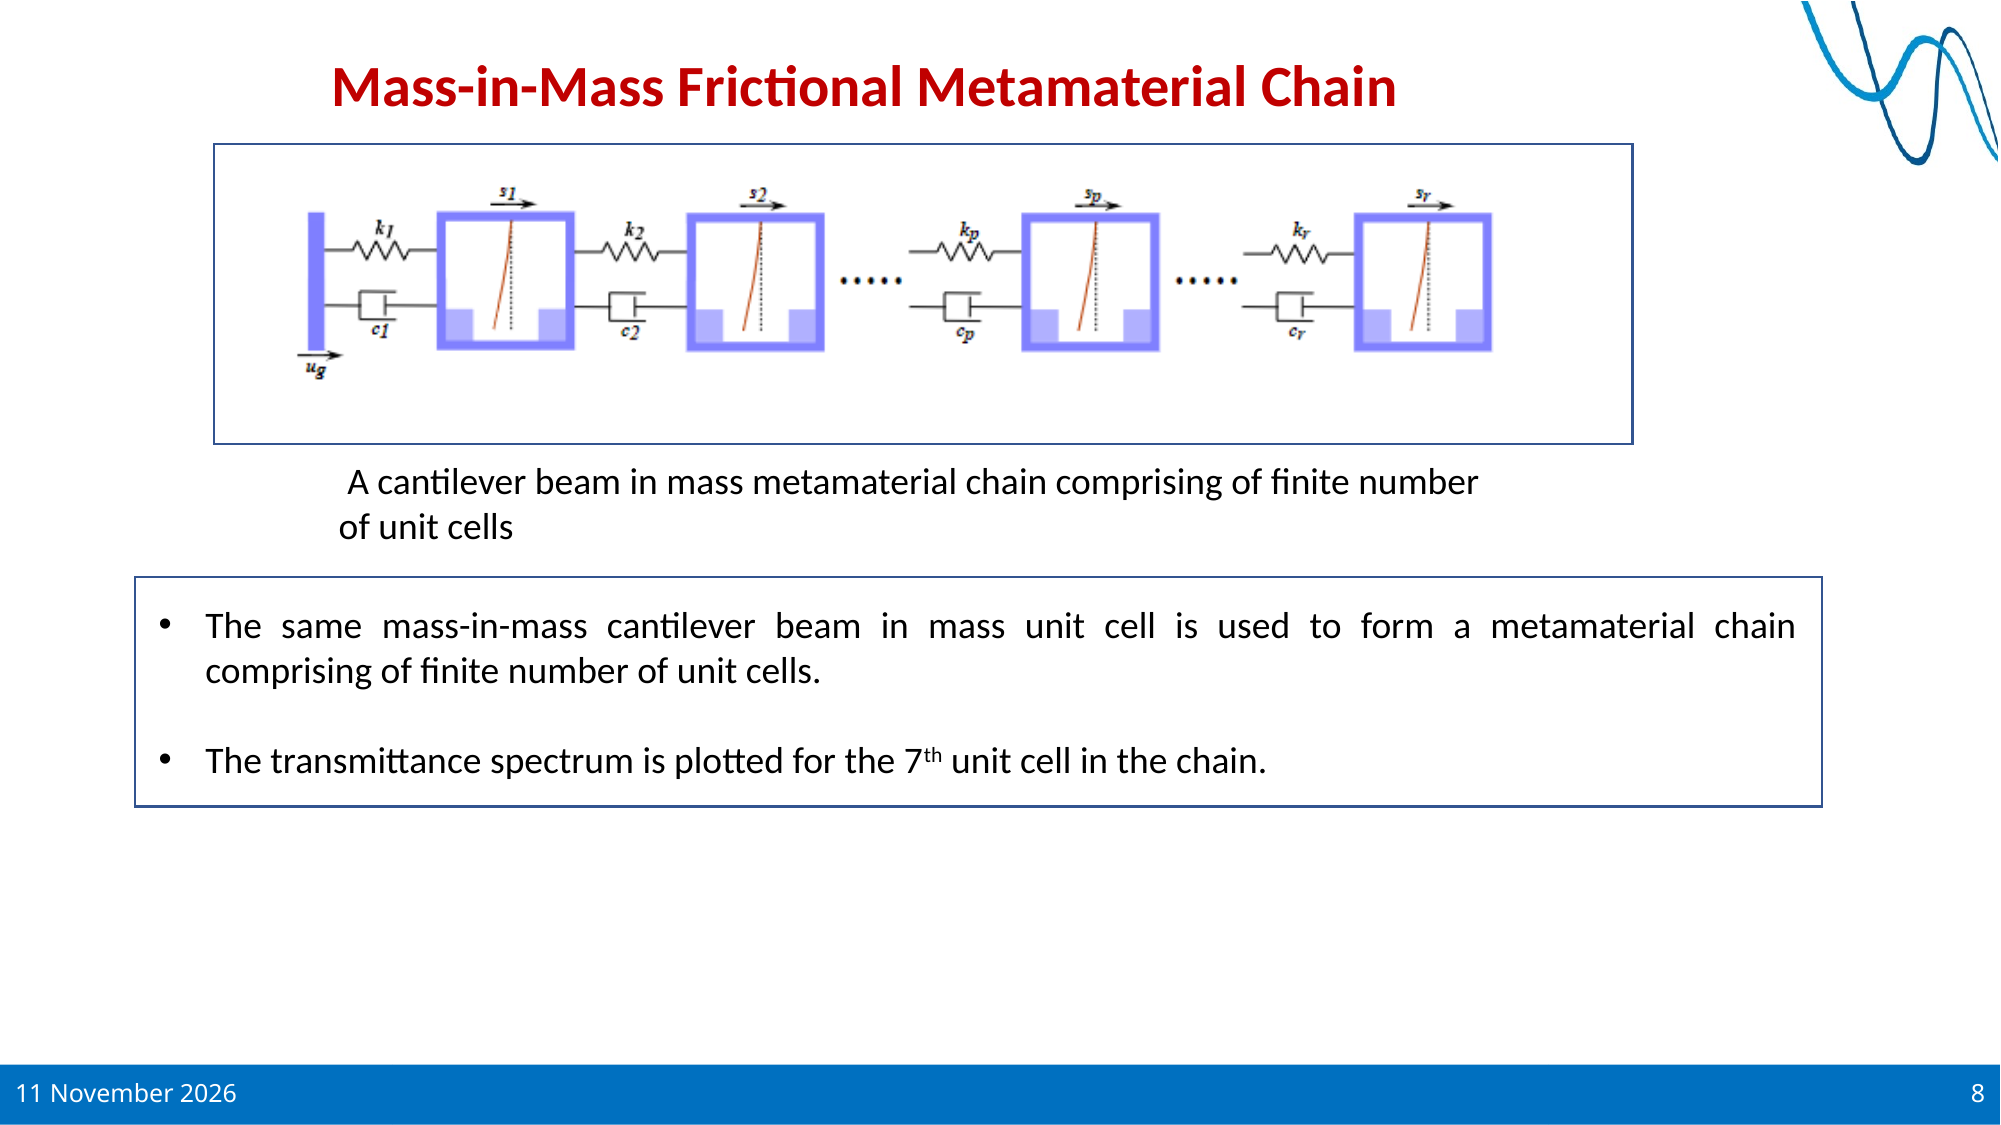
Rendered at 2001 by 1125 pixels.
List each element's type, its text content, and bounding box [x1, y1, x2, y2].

picture [1800, 126, 1998, 168]
text_box A cantilever beam in mass metamaterial chain comprising of finite number of unit cells [324, 449, 1523, 555]
text_box [134, 576, 1823, 808]
text_box Mass-in-Mass Frictional Metamaterial Chain [316, 40, 2000, 126]
picture [287, 170, 1508, 385]
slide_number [0, 1064, 392, 1125]
picture [1809, 1, 1998, 40]
picture [1982, 126, 1998, 155]
slide_number 8 [1548, 1064, 2000, 1125]
text_box [213, 143, 1634, 445]
picture [1800, 1, 1816, 40]
footer [392, 1064, 1548, 1125]
